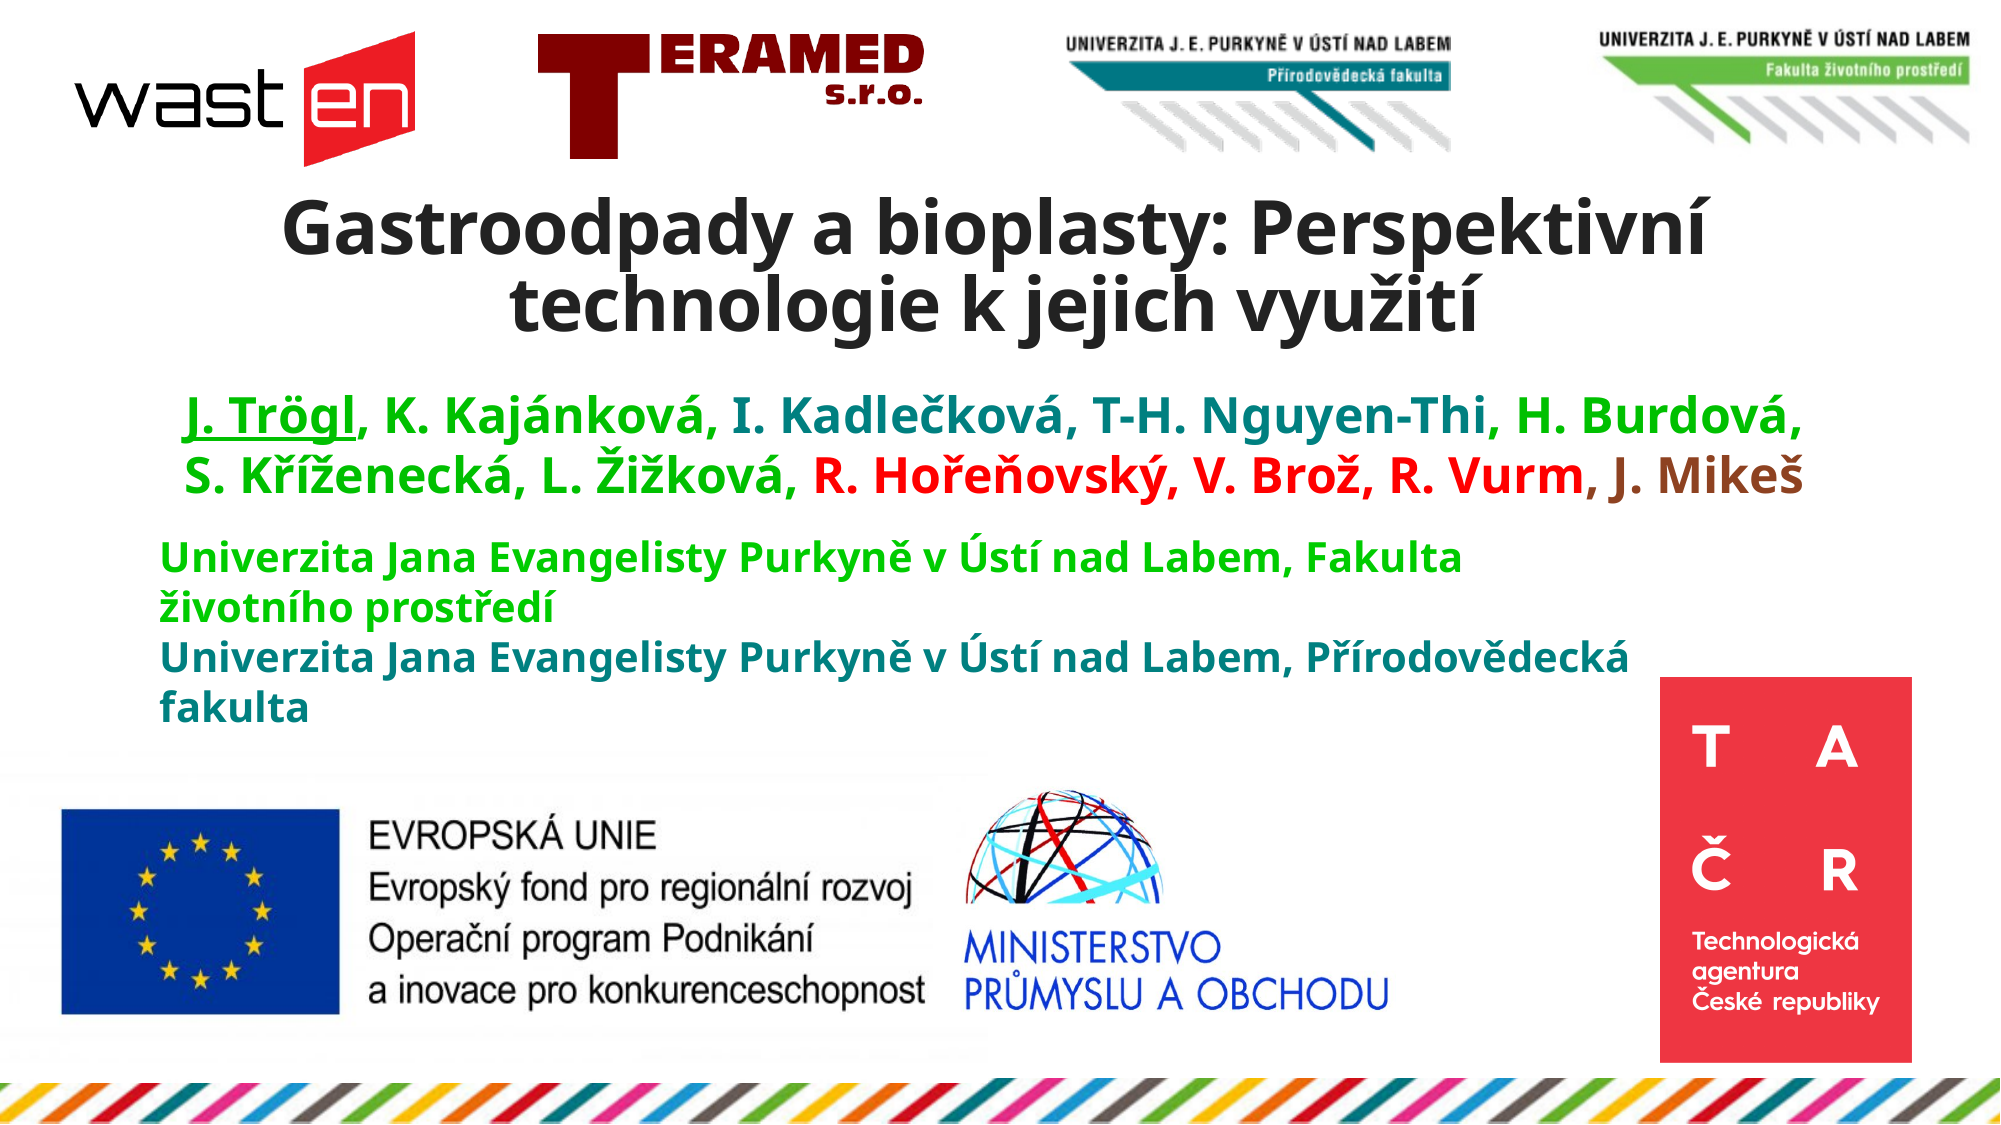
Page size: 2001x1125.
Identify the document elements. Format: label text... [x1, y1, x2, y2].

text_box J. Trögl, K. Kajánková, I. Kadlečková, T-H. Nguyen-Thi, H. Burdová, S. Kříženecká, L. Žižková, R. Hořeňovský, V. Brož, R. Vurm, J. Mikeš [145, 375, 1844, 511]
picture [1587, 15, 1981, 157]
title Gastroodpady a bioplasty: Perspektivní technologie k jejich využití [104, 154, 1884, 386]
picture [1659, 676, 1912, 1064]
picture [74, 31, 416, 167]
picture [1066, 31, 1452, 155]
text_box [0, 741, 1397, 1083]
picture [526, 23, 934, 170]
picture [0, 1078, 2000, 1124]
text_box Univerzita Jana Evangelisty Purkyně v Ústí nad Labem, Fakulta životního prostředí Univerzita Jana Evangelisty Purkyně v Ústí nad Labem, Přírodovědecká fakulta Wasten, z.s. Teramed, s.r.o. [145, 523, 1661, 839]
